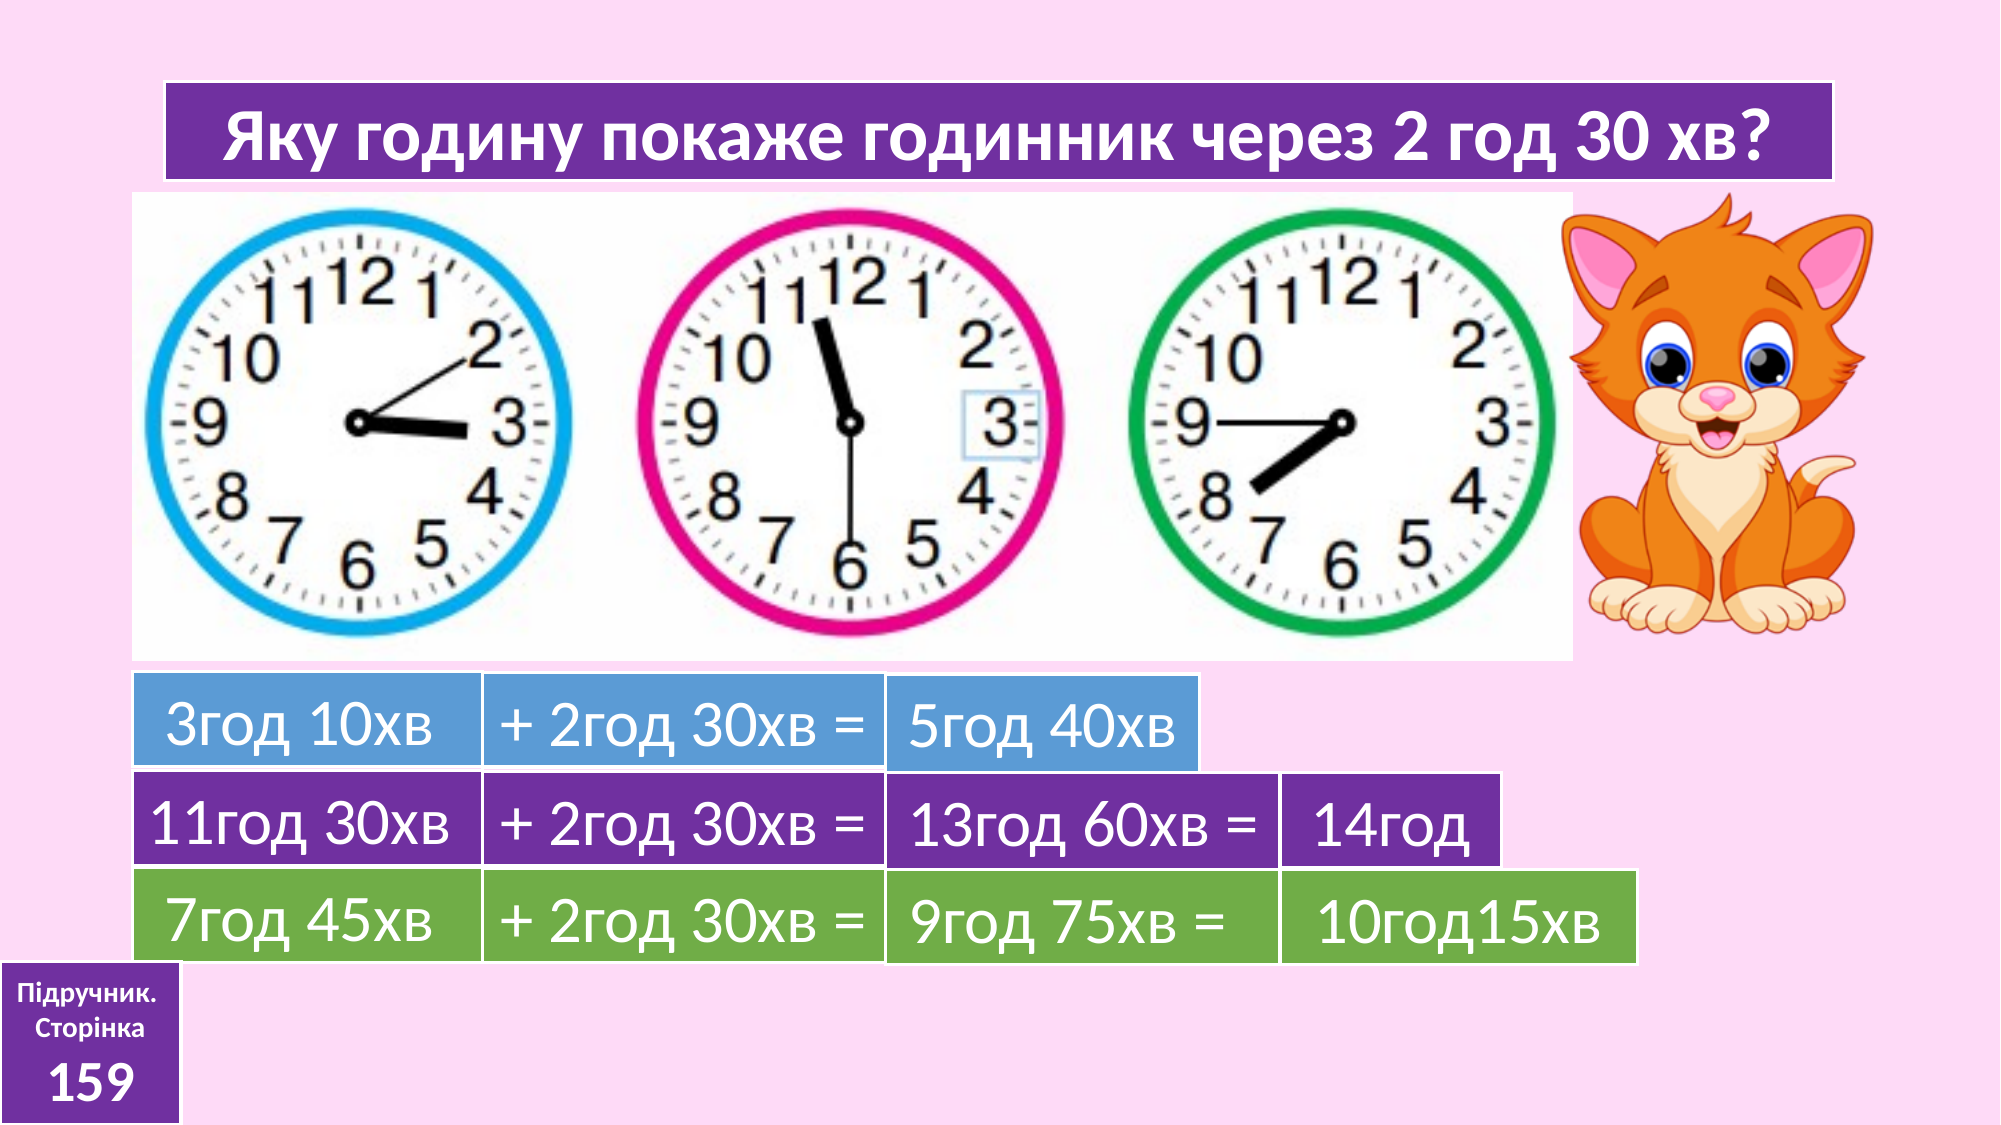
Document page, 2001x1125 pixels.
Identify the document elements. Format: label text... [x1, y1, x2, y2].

text_box 3год 10хв [131, 670, 484, 768]
text_box 9год 75хв = [884, 868, 1278, 966]
text_box Яку годину покаже годинник через 2 год 30 хв? [163, 80, 1835, 182]
text_box Підручник. Сторінка 159 [0, 960, 183, 1125]
text_box 11год 30хв [131, 769, 484, 866]
text_box 10год15хв [1278, 868, 1639, 966]
text_box 7год 45хв [131, 866, 484, 964]
text_box 13год 60хв = [884, 771, 1278, 868]
picture [132, 192, 1879, 661]
text_box + 2год 30хв = [481, 867, 887, 964]
text_box 5год 40хв [884, 672, 1201, 771]
text_box 14год [1278, 771, 1503, 868]
text_box + 2год 30хв = [481, 770, 887, 867]
text_box + 2год 30хв = [481, 671, 887, 769]
